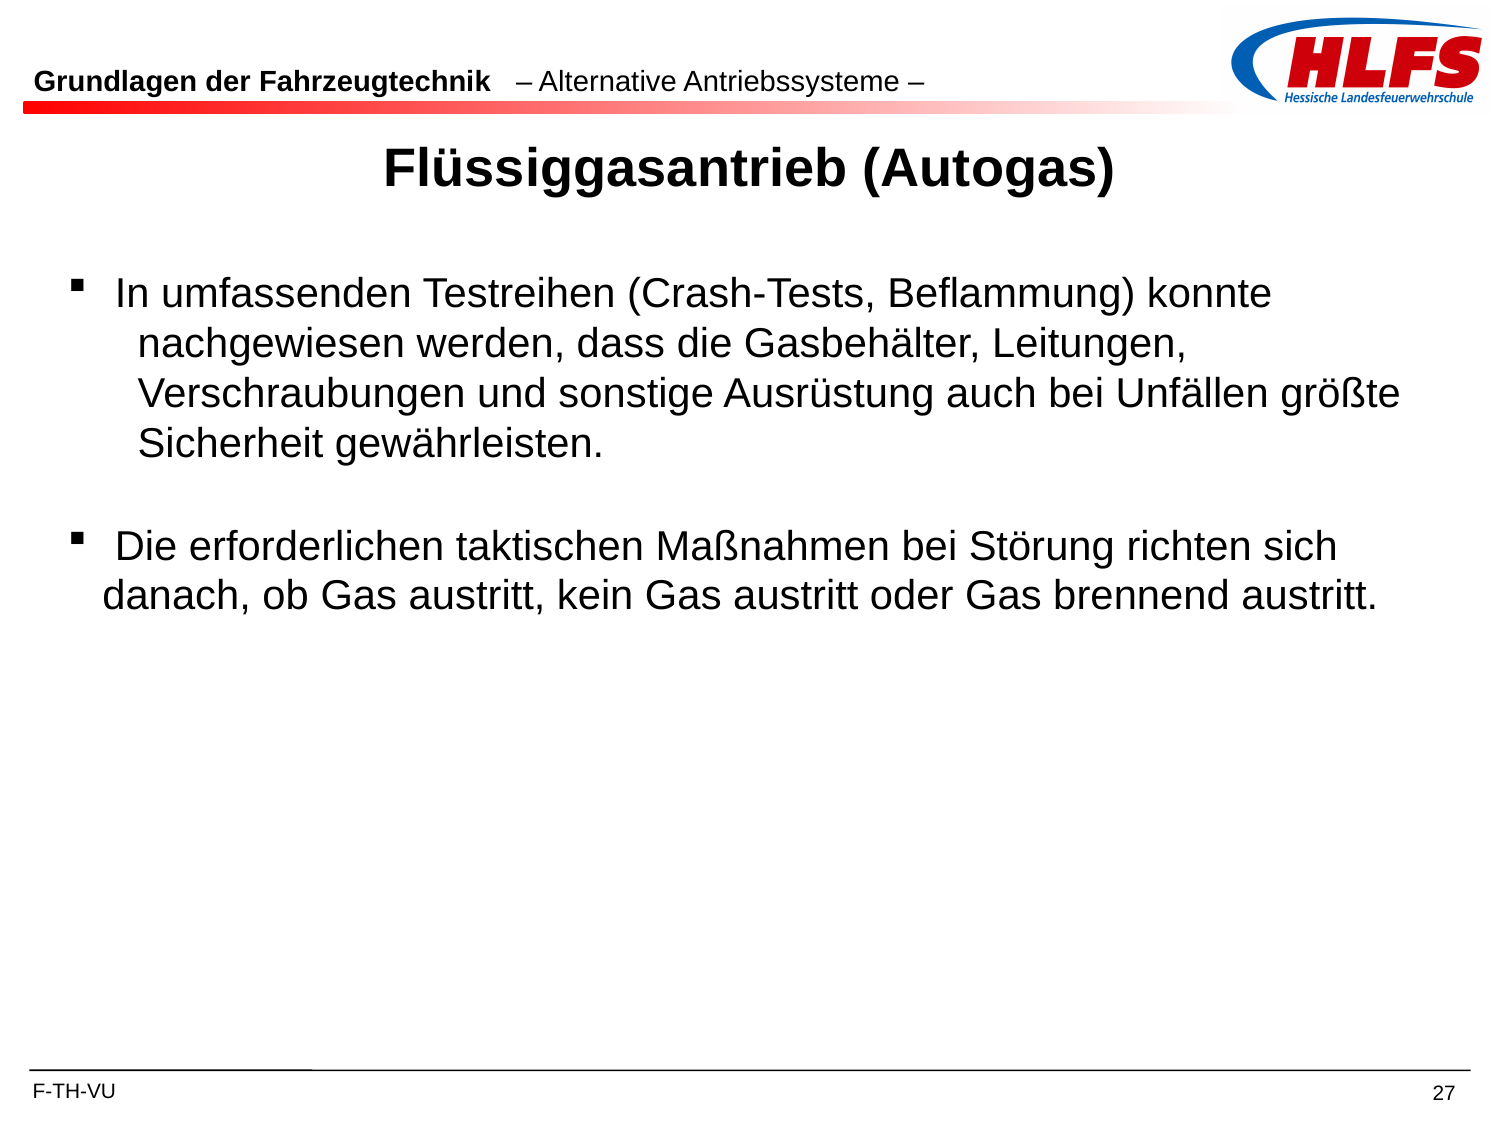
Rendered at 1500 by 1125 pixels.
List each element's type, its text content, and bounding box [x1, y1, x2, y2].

text_box In umfassenden Testreihen (Crash-Tests, Beflammung) konnte nachgewiesen werden, dass die Gasbehälter, Leitungen, Verschraubungen und sonstige Ausrüstung auch bei Unfällen größte Sicherheit gewährleisten. Die erforderlichen taktischen Maßnahmen bei Störung richten sich danach, ob Gas austritt, kein Gas austritt oder Gas brennend austritt. [53, 243, 1453, 626]
slide_number F-TH-VU [17, 1070, 394, 1105]
text_box Flüssiggasantrieb (Autogas) [177, 125, 1323, 206]
slide_number 27 [1095, 1071, 1471, 1095]
text_box Grundlagen der Fahrzeugtechnik – Alternative Antriebssysteme – [18, 54, 1105, 114]
